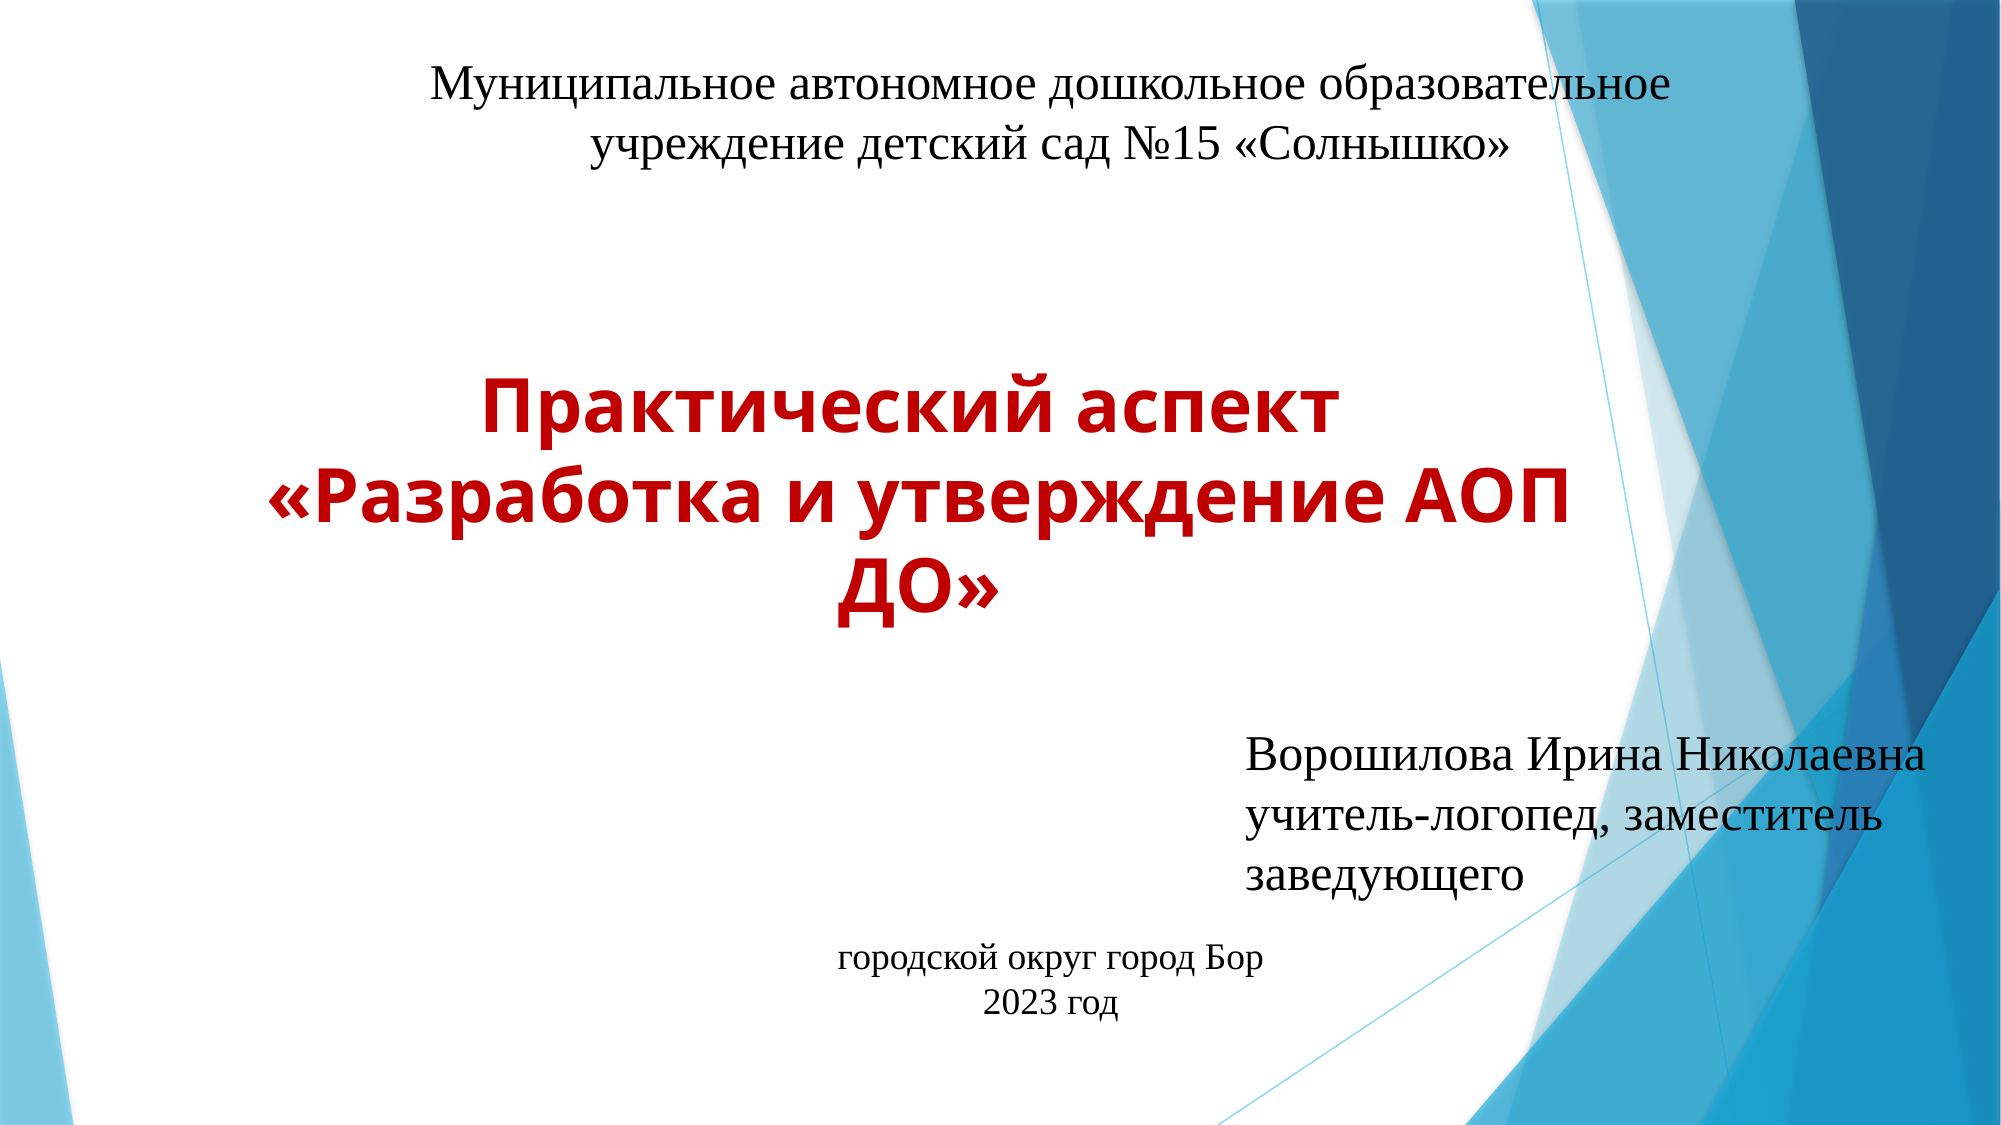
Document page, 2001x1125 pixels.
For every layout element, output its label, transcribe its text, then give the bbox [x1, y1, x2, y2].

text_box городской округ город Бор 2023 год [778, 924, 1324, 1030]
text_box Практический аспект «Разработка и утверждение АОП ДО» [192, 349, 1649, 725]
text_box Муниципальное автономное дошкольное образовательное учреждение детский сад №15 «Солнышко» [377, 42, 1725, 178]
text_box Ворошилова Ирина Николаевна учитель-логопед, заместитель заведующего [1230, 713, 1958, 908]
